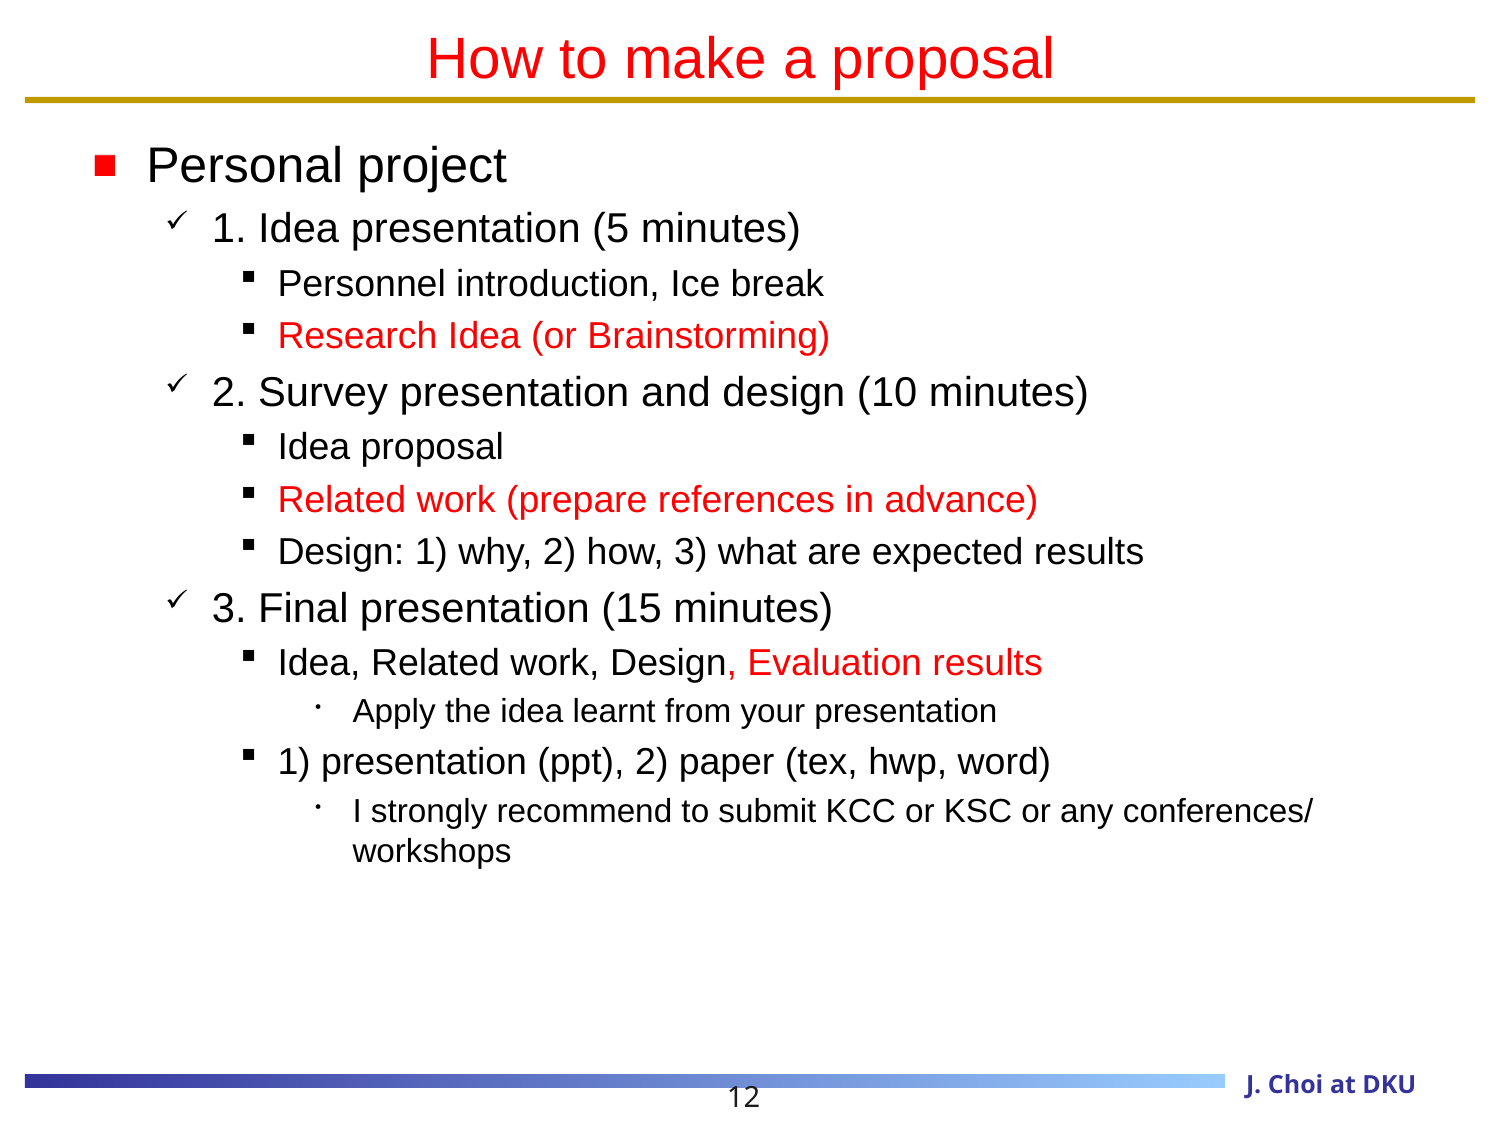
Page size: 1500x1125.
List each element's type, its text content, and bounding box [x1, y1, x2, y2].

text_box 12 [449, 1074, 1038, 1125]
title How to make a proposal [24, 12, 1475, 100]
picture [90, 150, 115, 176]
list Personal project 1. Idea presentation (5 minutes) Personnel introduction, Ice break Research Idea (or Brainstorming) 2. Survey presentation and design (10 minutes) Idea proposal Related work (prepare references in advance) Design: 1) why, 2) how, 3) what are expected results 3. Final presentation (15 minutes) Idea, Related work, Design, Evaluation results Apply the idea learnt from your presentation 1) presentation (ppt), 2) paper (tex, hwp, word) I strongly recommend to submit KCC or KSC or any conferences/workshops [75, 125, 1459, 1059]
